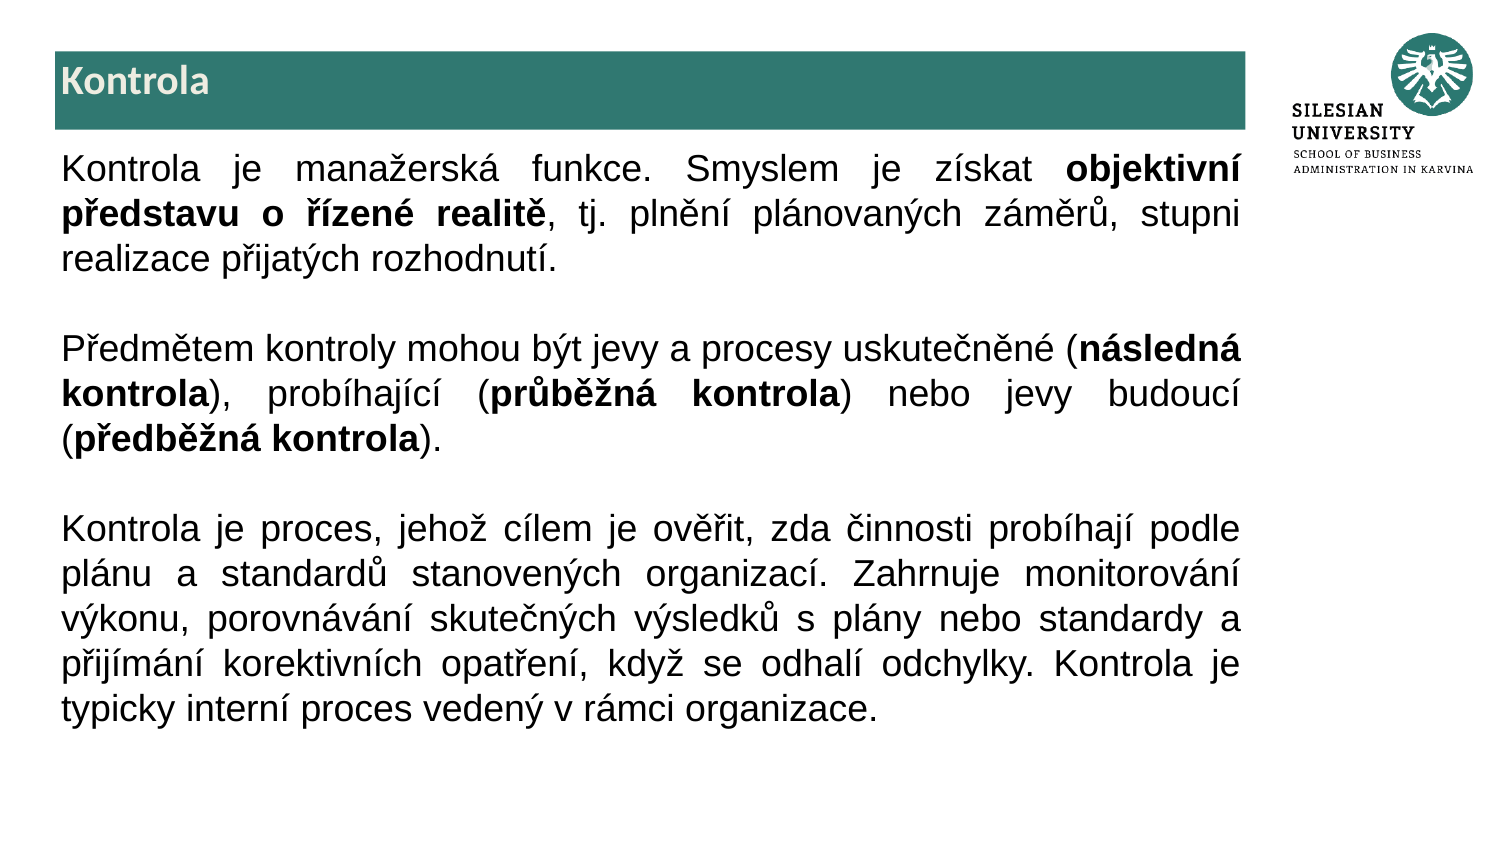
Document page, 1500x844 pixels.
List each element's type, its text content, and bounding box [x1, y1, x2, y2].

text_box Kontrola je manažerská funkce. Smyslem je získat objektivní představu o řízené realitě, tj. plnění plánovaných záměrů, stupni realizace přijatých rozhodnutí. Předmětem kontroly mohou být jevy a procesy uskutečněné (následná kontrola), probíhající (průběžná kontrola) nebo jevy budoucí (předběžná kontrola). Kontrola je proces, jehož cílem je ověřit, zda činnosti probíhají podle plánu a standardů stanovených organizací. Zahrnuje monitorování výkonu, porovnávání skutečných výsledků s plány nebo standardy a přijímání korektivních opatření, když se odhalí odchylky. Kontrola je typicky interní proces vedený v rámci organizace. [46, 136, 1256, 781]
picture [1292, 33, 1474, 173]
text_box [53, 49, 1247, 132]
text_box Kontrola [46, 51, 1212, 111]
